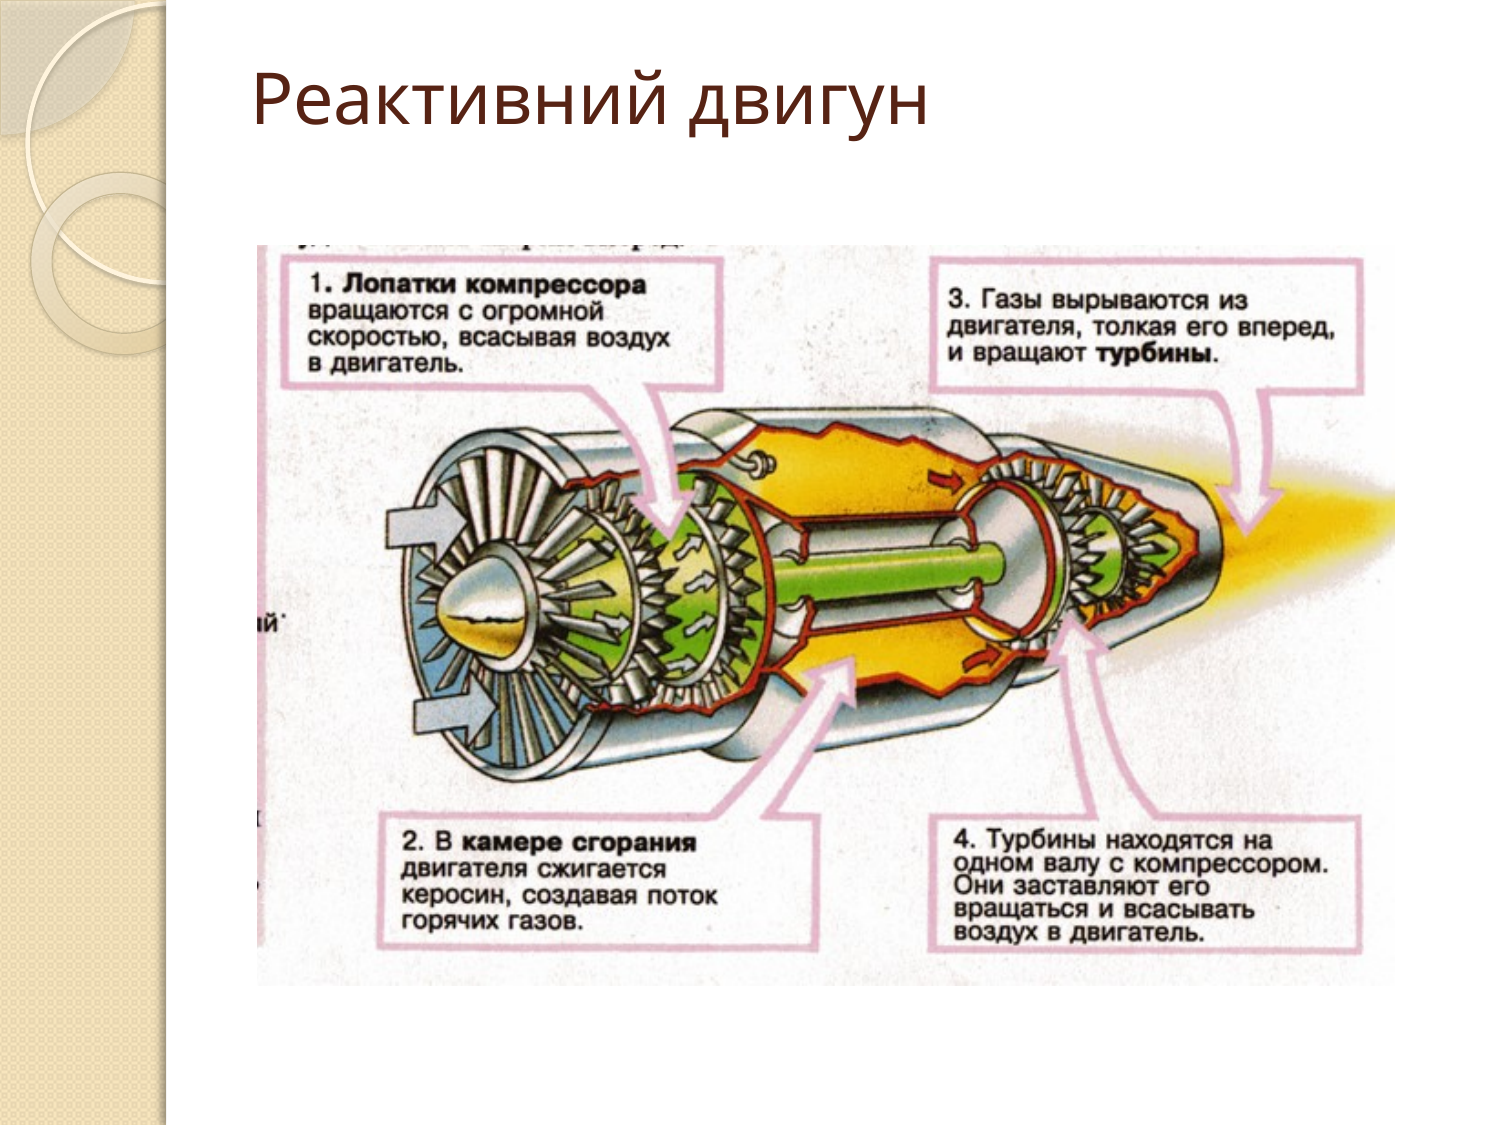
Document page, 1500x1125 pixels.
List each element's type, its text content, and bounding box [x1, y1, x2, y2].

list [257, 245, 1395, 986]
title Реактивний двигун [235, 45, 1466, 233]
